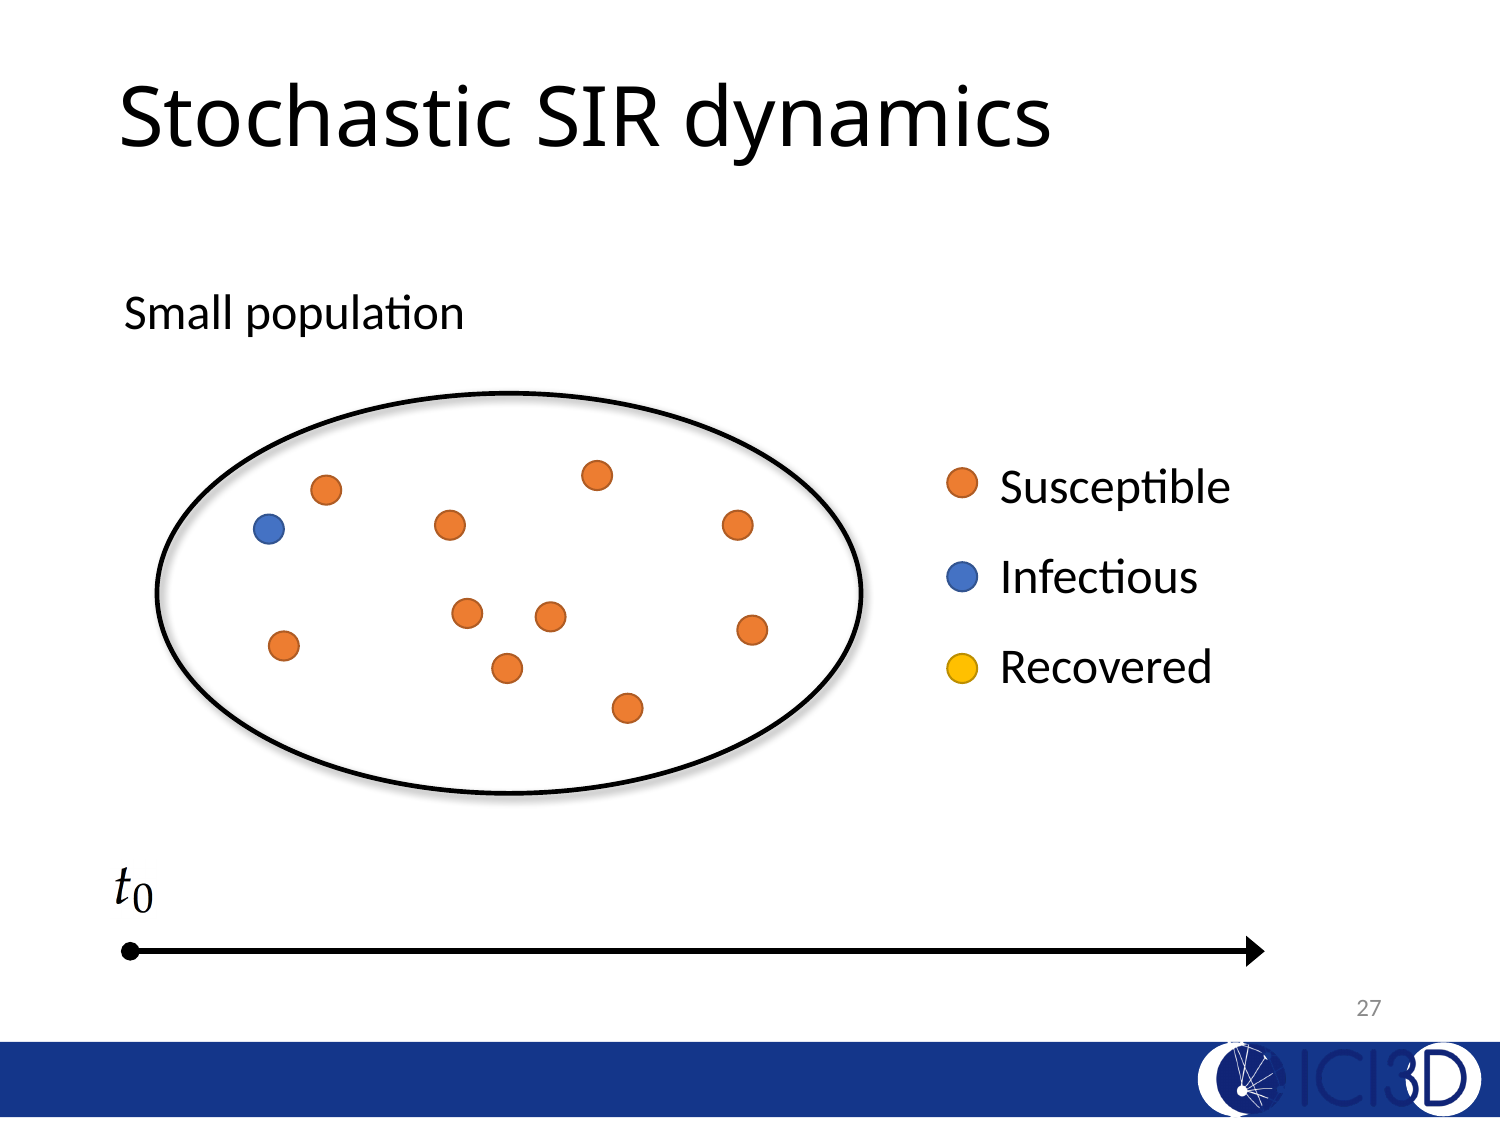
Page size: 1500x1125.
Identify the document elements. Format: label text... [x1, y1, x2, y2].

text_box [946, 467, 979, 499]
text_box [611, 692, 644, 724]
slide_number 27 [1059, 977, 1397, 1037]
text_box [534, 601, 567, 633]
text_box [451, 597, 484, 630]
text_box [310, 474, 343, 506]
text_box [156, 392, 862, 794]
text_box [491, 652, 524, 685]
text_box [721, 509, 754, 541]
title Stochastic SIR dynamics [103, 59, 1397, 180]
text_box [946, 652, 979, 685]
text_box Small population [108, 272, 481, 348]
picture [1209, 1042, 1474, 1118]
picture [110, 859, 157, 919]
text_box [252, 513, 285, 545]
text_box [946, 561, 979, 593]
text_box Susceptible Infectious Recovered [985, 416, 1247, 702]
text_box [267, 630, 300, 662]
text_box [581, 459, 614, 492]
text_box [736, 614, 769, 646]
text_box [433, 509, 466, 541]
